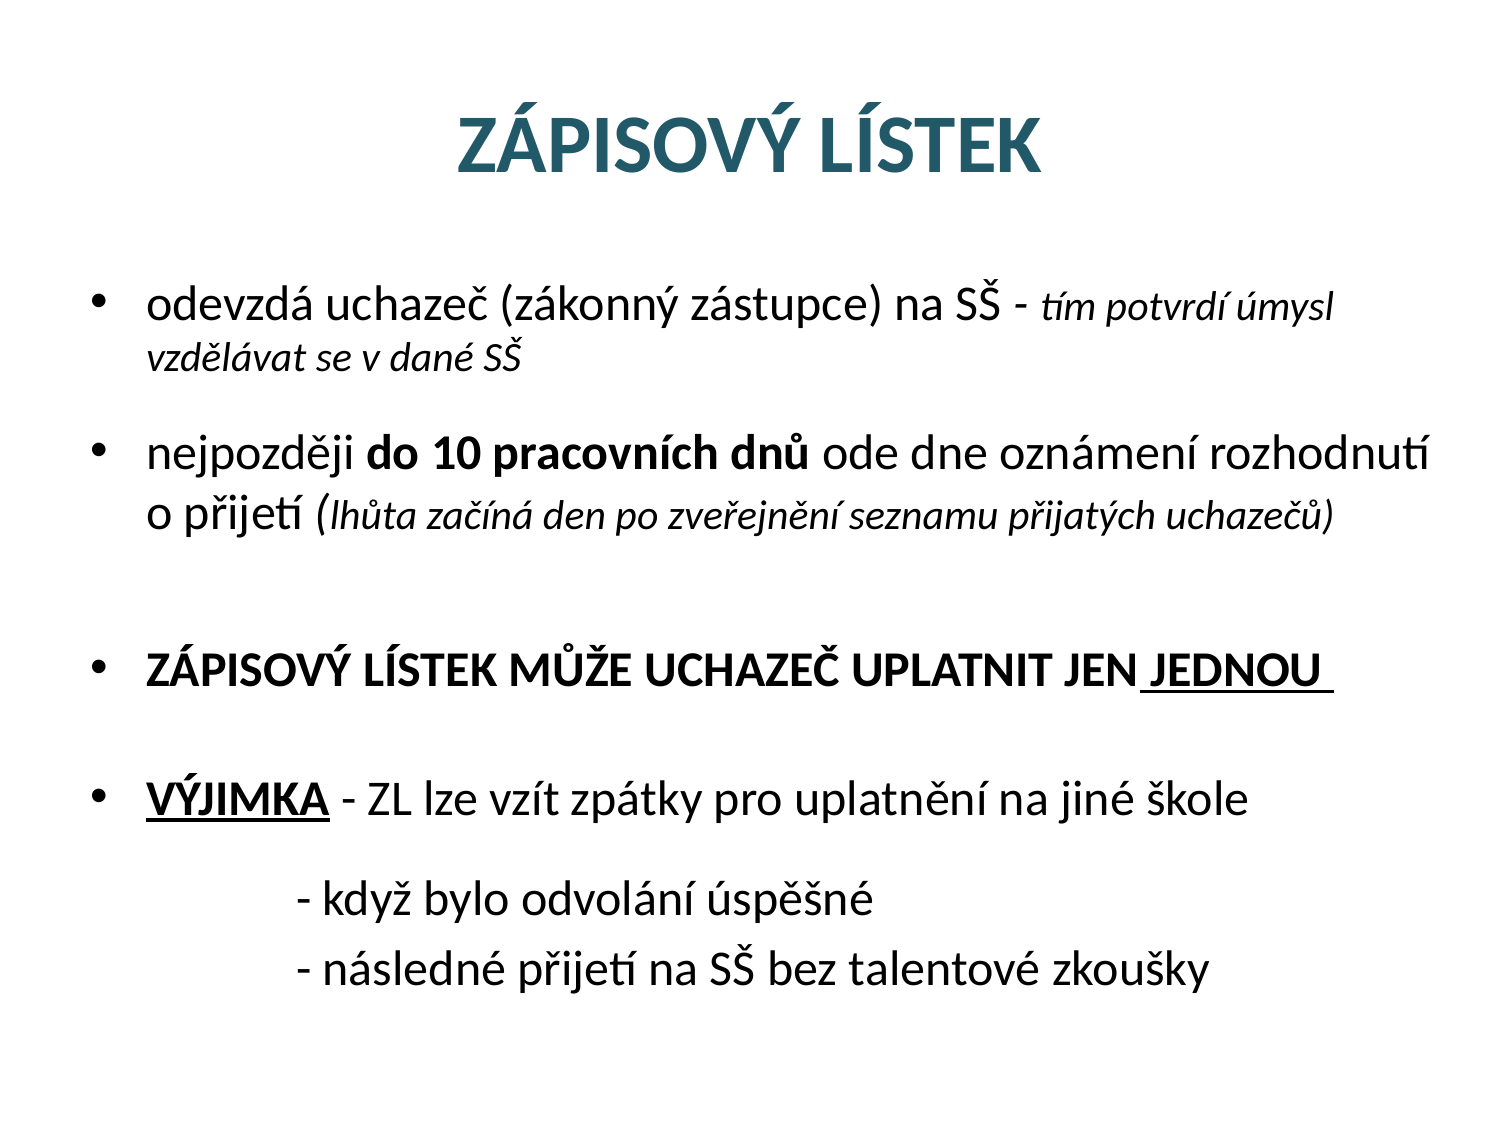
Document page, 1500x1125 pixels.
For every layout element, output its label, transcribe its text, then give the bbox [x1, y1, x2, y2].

title ZÁPISOVÝ LÍSTEK [75, 45, 1425, 233]
list odevzdá uchazeč (zákonný zástupce) na SŠ - tím potvrdí úmysl vzdělávat se v dané SŠ nejpozději do 10 pracovních dnů ode dne oznámení rozhodnutí o přijetí (lhůta začíná den po zveřejnění seznamu přijatých uchazečů) ZÁPISOVÝ LÍSTEK MŮŽE UCHAZEČ UPLATNIT JEN JEDNOU VÝJIMKA - ZL lze vzít zpátky pro uplatnění na jiné škole - když bylo odvolání úspěšné - následné přijetí na SŠ bez talentové zkoušky [75, 262, 1459, 1005]
